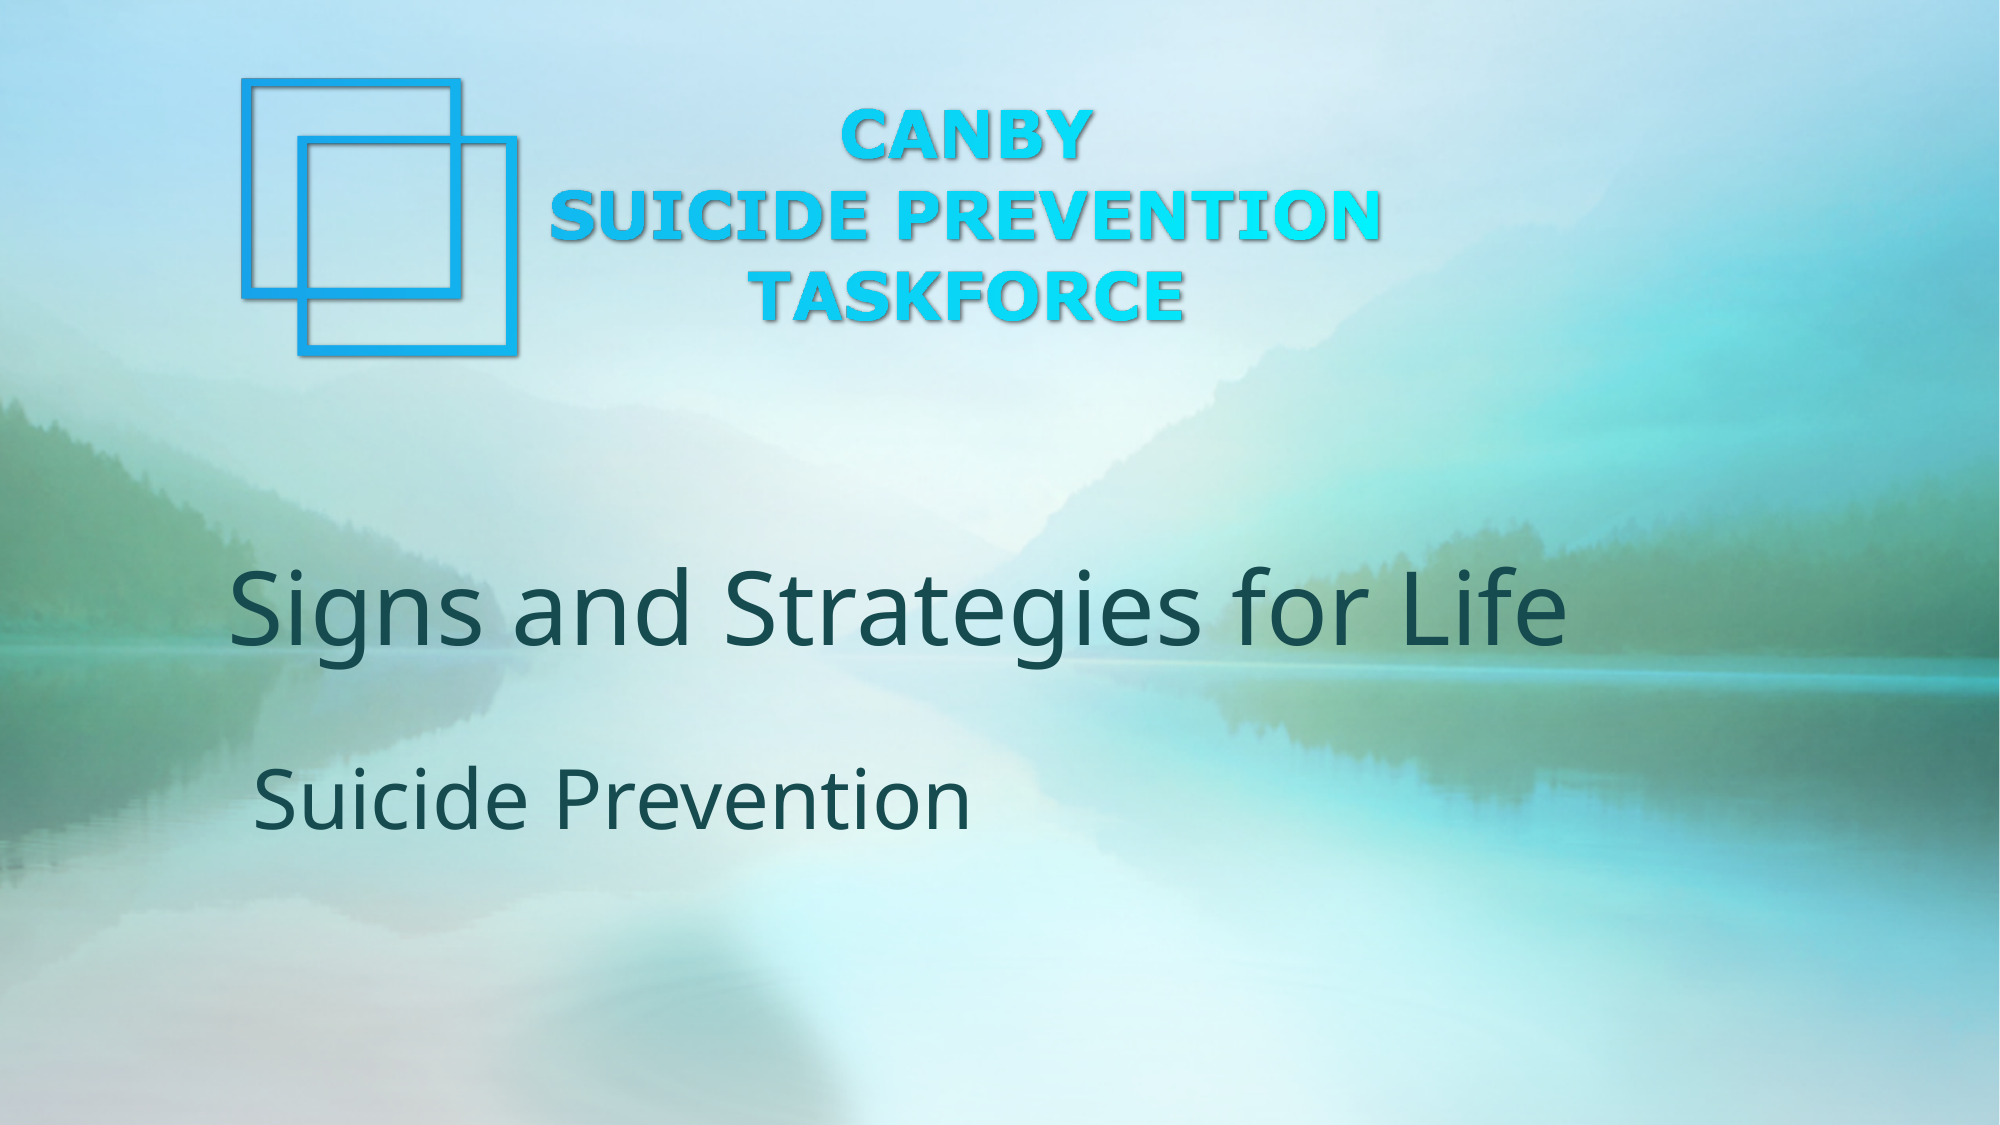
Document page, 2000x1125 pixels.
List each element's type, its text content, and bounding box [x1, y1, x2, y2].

title Signs and Strategies for Life [212, 474, 1863, 675]
picture [0, 0, 2000, 1125]
subtitle Suicide Prevention [237, 750, 1625, 888]
